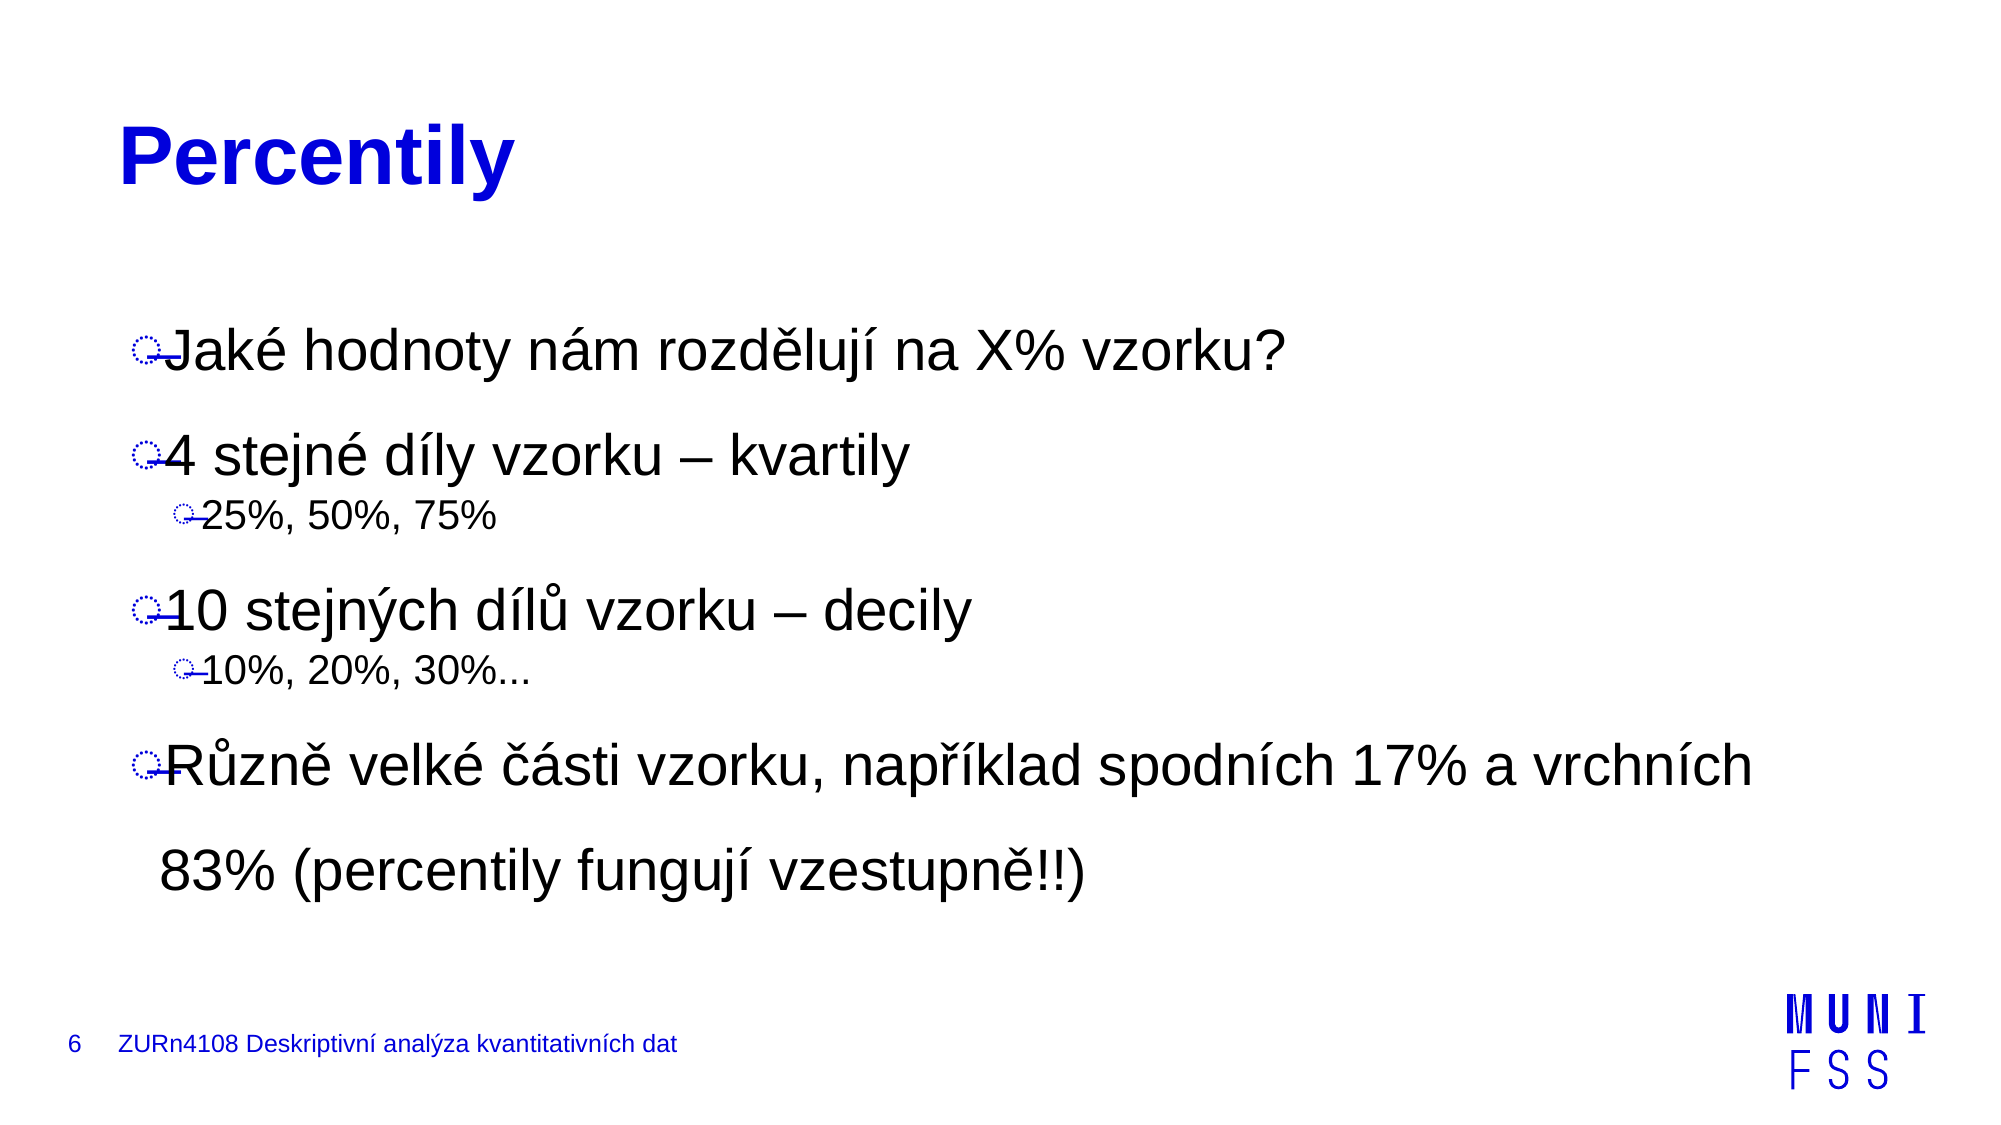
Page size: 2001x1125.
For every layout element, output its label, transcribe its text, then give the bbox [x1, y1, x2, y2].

list Jaké hodnoty nám rozdělují na X% vzorku? 4 stejné díly vzorku – kvartily 25%, 50%, 75% 10 stejných dílů vzorku – decily 10%, 20%, 30%... Různě velké části vzorku, například spodních 17% a vrchních 83% (percentily fungují vzestupně!!) [118, 277, 1883, 957]
slide_number 6 [67, 1021, 110, 1063]
footer ZURn4108 Deskriptivní analýza kvantitativních dat [118, 1021, 1418, 1063]
title Percentily [118, 118, 1883, 193]
